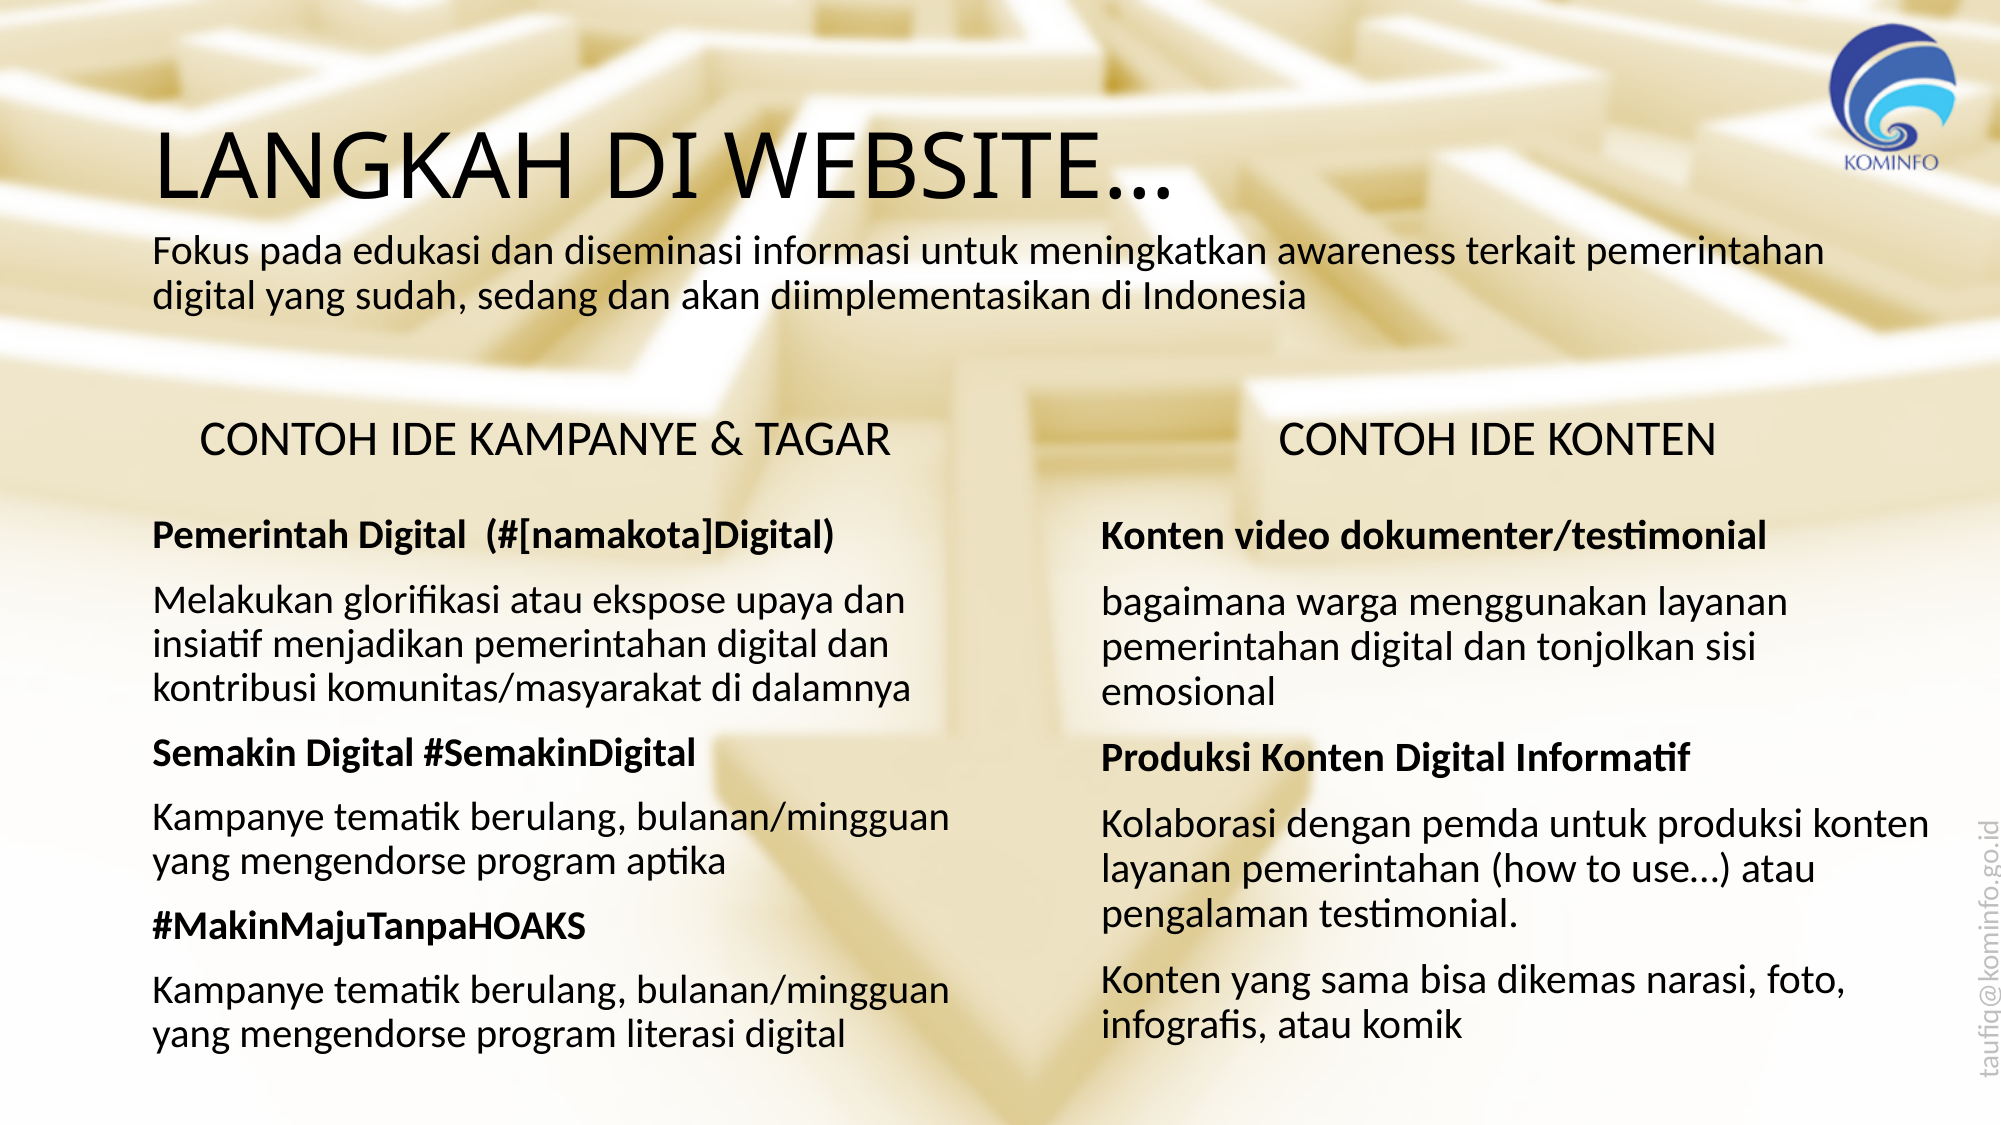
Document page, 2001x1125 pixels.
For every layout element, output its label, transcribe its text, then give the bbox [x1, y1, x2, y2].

list Fokus pada edukasi dan diseminasi informasi untuk meningkatkan awareness terkait pemerintahan digital yang sudah, sedang dan akan diimplementasikan di Indonesia [137, 221, 1863, 334]
title LANGKAH DI WEBSITE… [137, 59, 1863, 221]
picture [1816, 16, 1970, 173]
text_box CONTOH IDE KAMPANYE & TAGAR [184, 397, 914, 473]
text_box Pemerintah Digital (#[namakota]Digital) Melakukan glorifikasi atau ekspose upaya dan insiatif menjadikan pemerintahan digital dan kontribusi komunitas/masyarakat di dalamnya Semakin Digital #SemakinDigital Kampanye tematik berulang, bulanan/mingguan yang mengendorse program aptika #MakinMajuTanpaHOAKS Kampanye tematik berulang, bulanan/mingguan yang mengendorse program literasi digital [137, 506, 1000, 1066]
text_box CONTOH IDE KONTEN [1133, 397, 1863, 473]
text_box Konten video dokumenter/testimonial bagaimana warga menggunakan layanan pemerintahan digital dan tonjolkan sisi emosional Produksi Konten Digital Informatif Kolaborasi dengan pemda untuk produksi konten layanan pemerintahan (how to use…) atau pengalaman testimonial. Konten yang sama bisa dikemas narasi, foto, infografis, atau komik [1086, 506, 1949, 1066]
